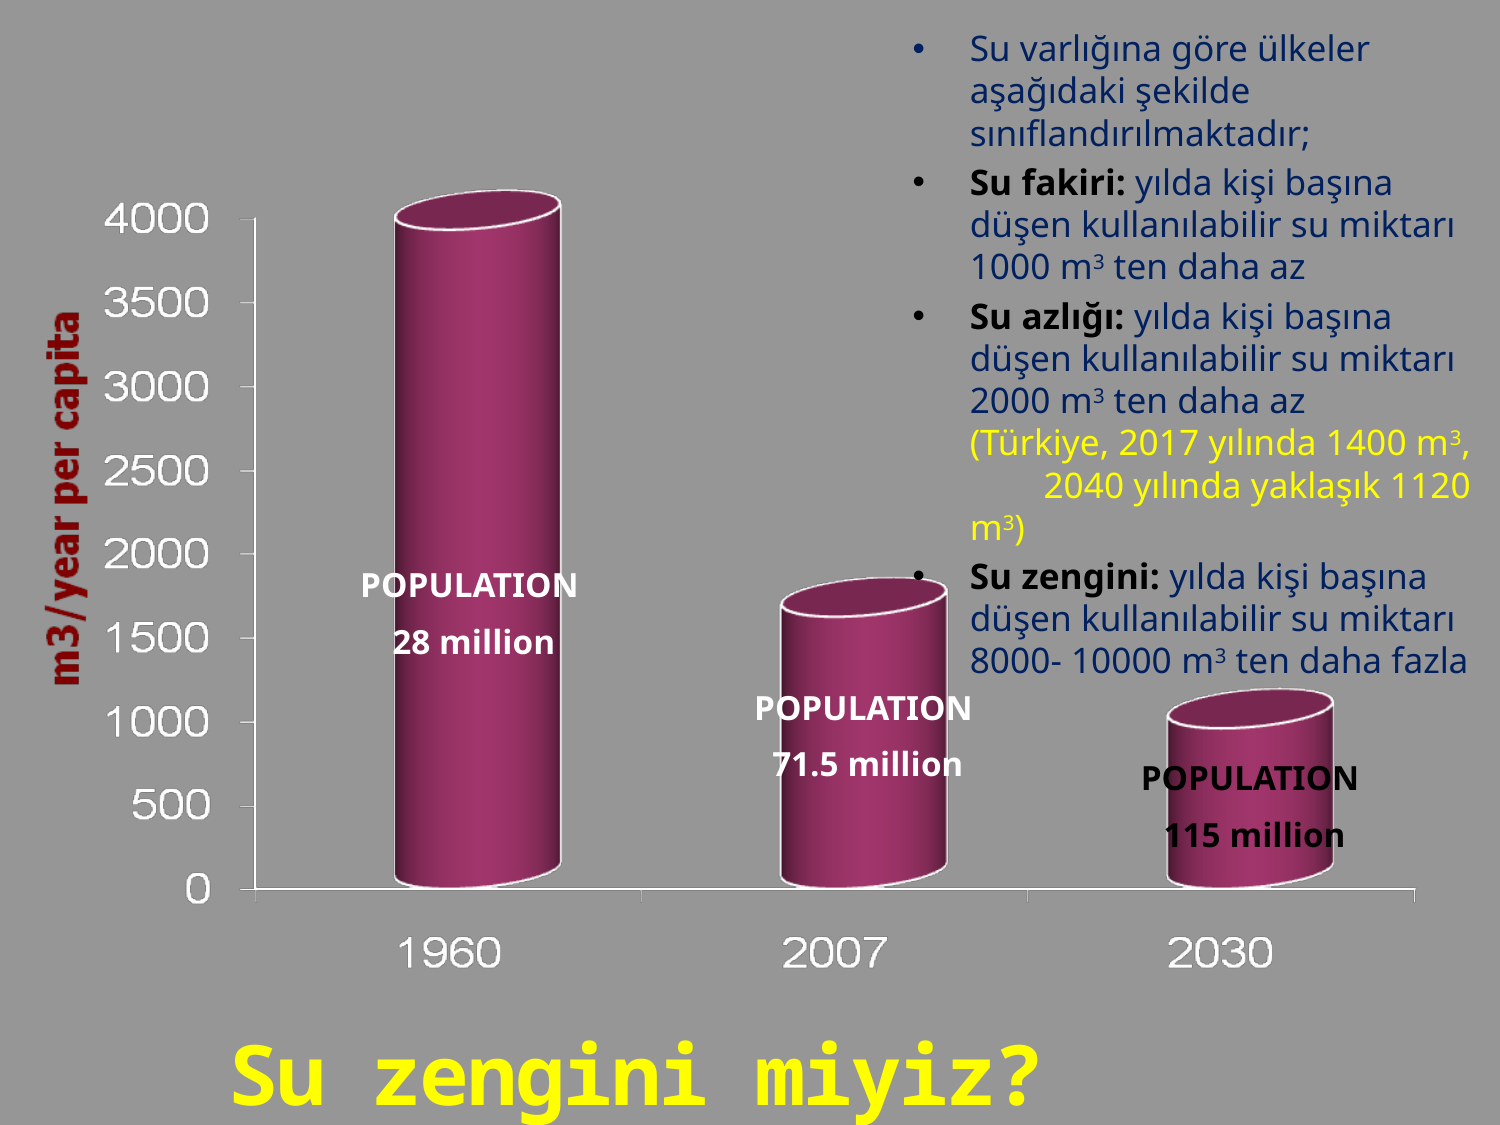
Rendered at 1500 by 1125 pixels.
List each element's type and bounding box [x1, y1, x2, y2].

text_box [0, 0, 1500, 1125]
